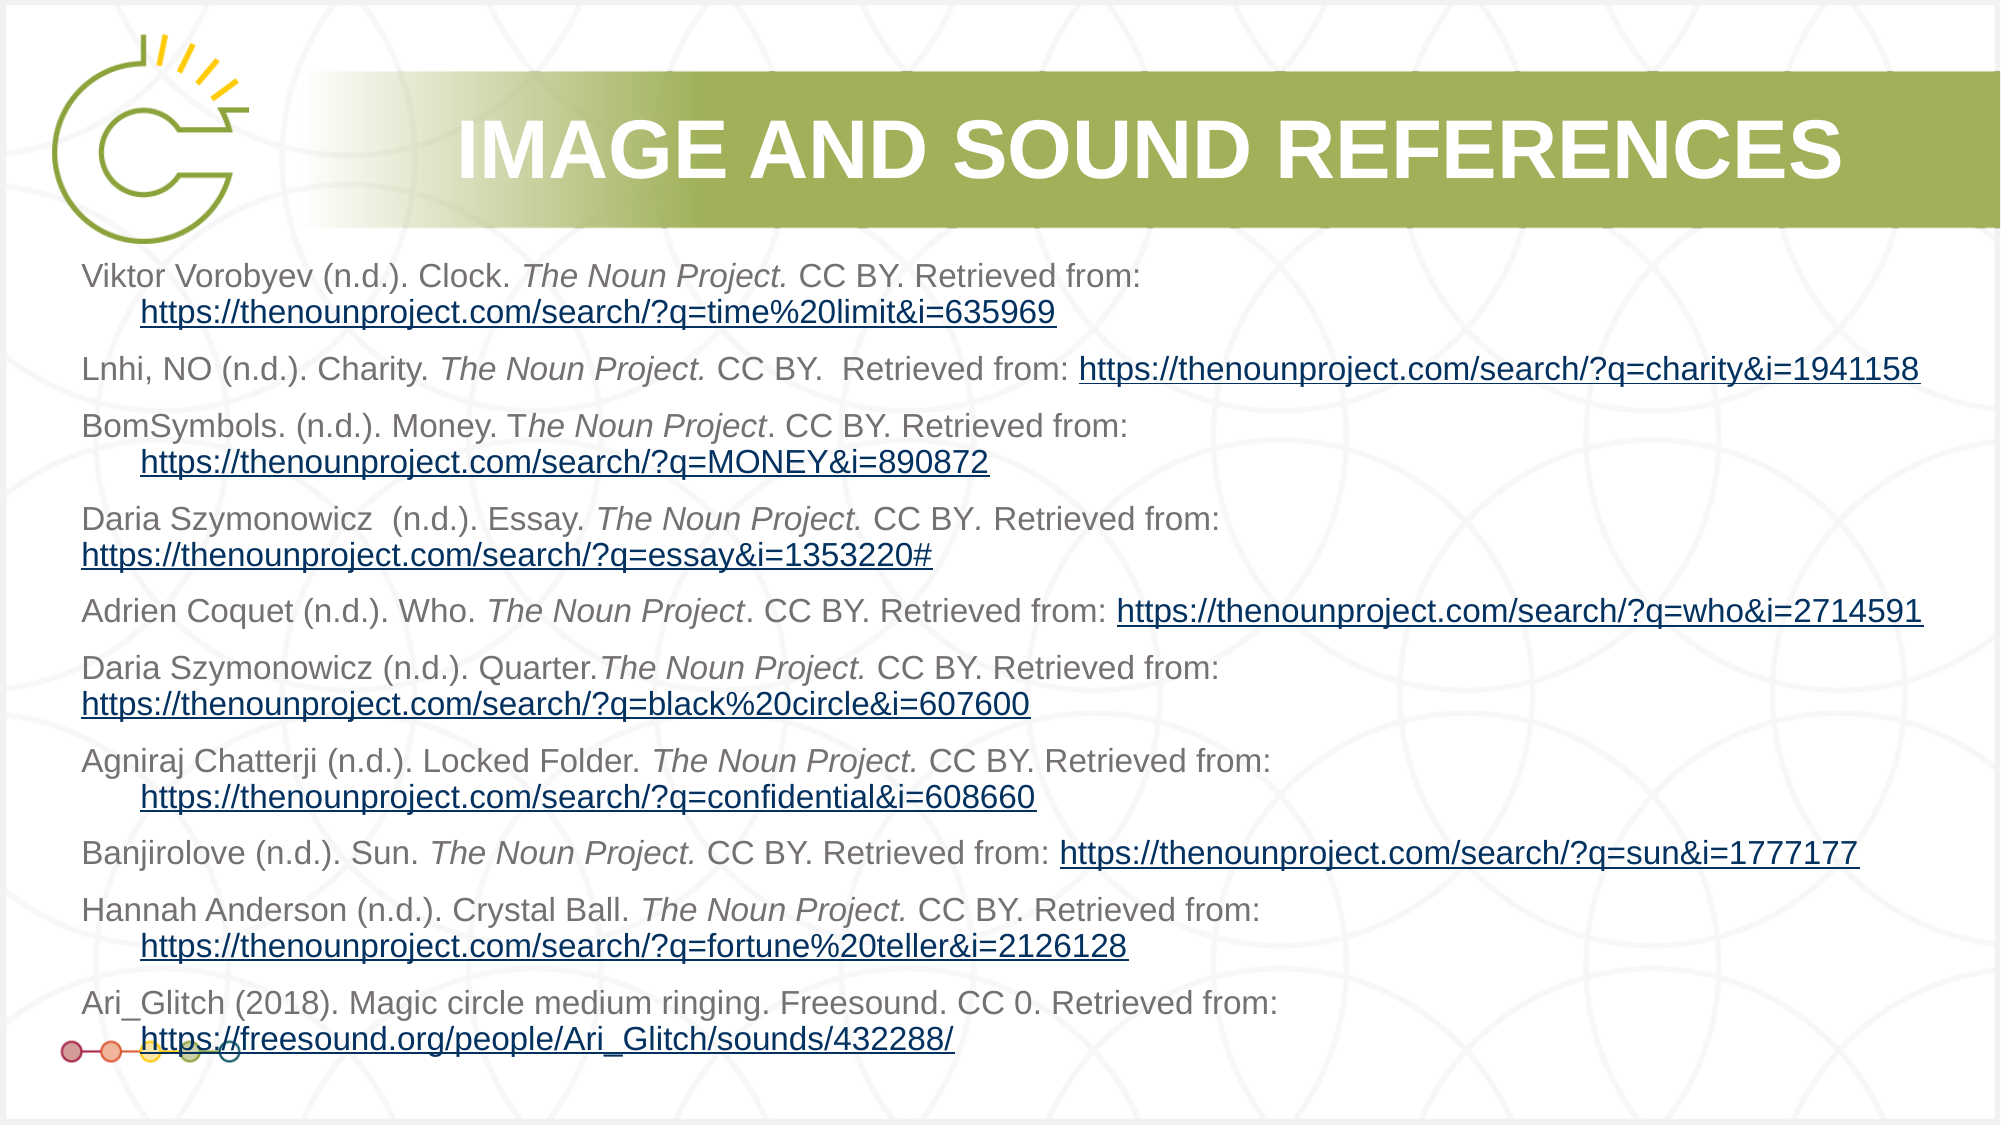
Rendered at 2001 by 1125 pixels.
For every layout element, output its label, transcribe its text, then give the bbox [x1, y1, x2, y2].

picture [0, 0, 2001, 1125]
list Viktor Vorobyev (n.d.). Clock. The Noun Project. CC BY. Retrieved from: https://thenounproject.com/search/?q=time%20limit&i=635969 Lnhi, NO (n.d.). Charity. The Noun Project. CC BY. Retrieved from: https://thenounproject.com/search/?q=charity&i=1941158 BomSymbols. (n.d.). Money. The Noun Project. CC BY. Retrieved from: https://thenounproject.com/search/?q=MONEY&i=890872 Daria Szymonowicz (n.d.). Essay. The Noun Project. CC BY. Retrieved from: https://thenounproject.com/search/?q=essay&i=1353220# Adrien Coquet (n.d.). Who. The Noun Project. CC BY. Retrieved from: https://thenounproject.com/search/?q=who&i=2714591 Daria Szymonowicz (n.d.). Quarter.The Noun Project. CC BY. Retrieved from: https://thenounproject.com/search/?q=black%20circle&i=607600 Agniraj Chatterji (n.d.). Locked Folder. The Noun Project. CC BY. Retrieved from: https://thenounproject.com/search/?q=confidential&i=608660 Banjirolove (n.d.). Sun. The Noun Project. CC BY. Retrieved from: https://thenounproject.com/search/?q=sun&i=1777177 Hannah Anderson (n.d.). Crystal Ball. The Noun Project. CC BY. Retrieved from: https://thenounproject.com/search/?q=fortune%20teller&i=2126128 Ari_Glitch (2018). Magic circle medium ringing. Freesound. CC 0. Retrieved from: https://freesound.org/people/Ari_Glitch/sounds/432288/ [66, 251, 1980, 950]
